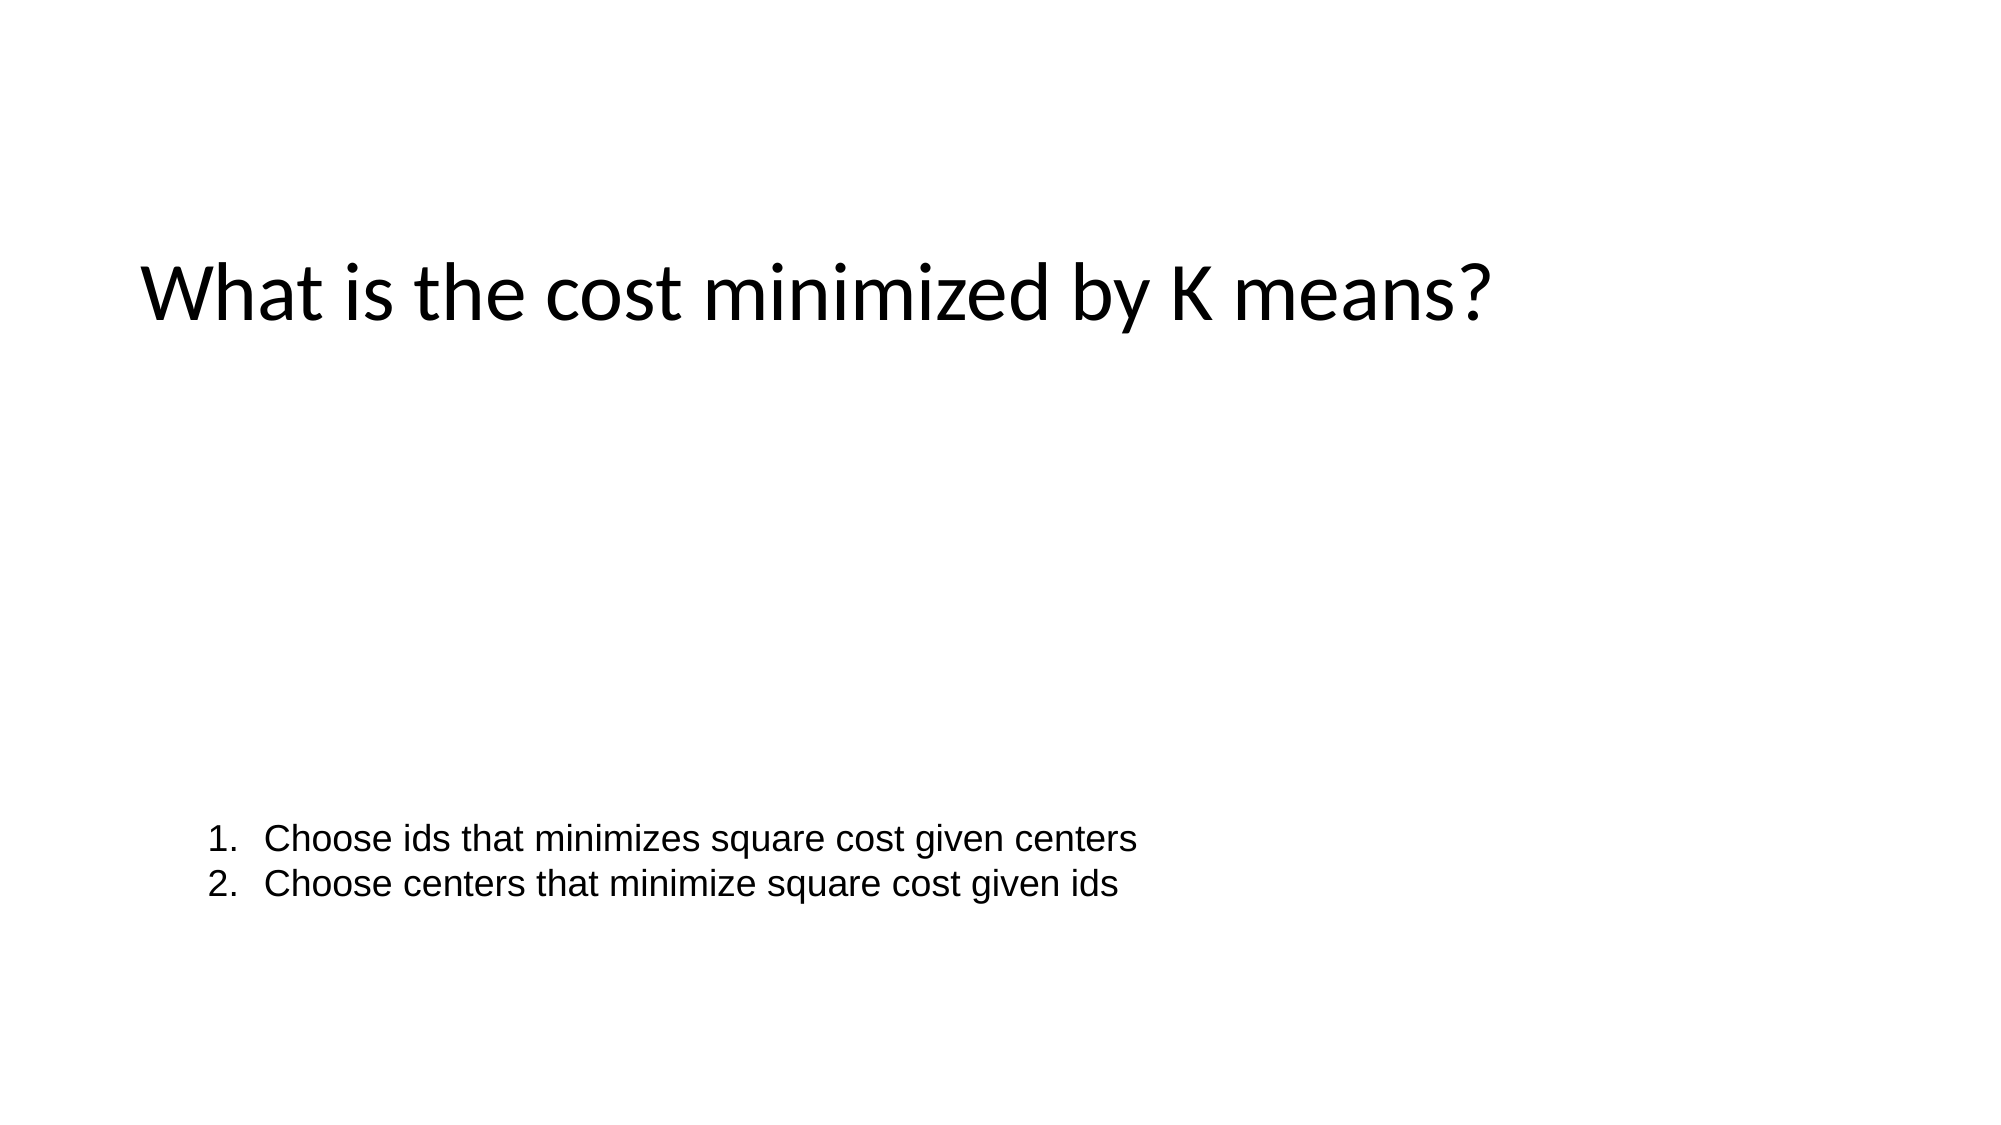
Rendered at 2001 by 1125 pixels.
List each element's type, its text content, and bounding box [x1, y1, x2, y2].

title What is the cost minimized by K means? [125, 212, 1925, 363]
text_box Choose ids that minimizes square cost given centers Choose centers that minimize square cost given ids [192, 806, 1153, 912]
